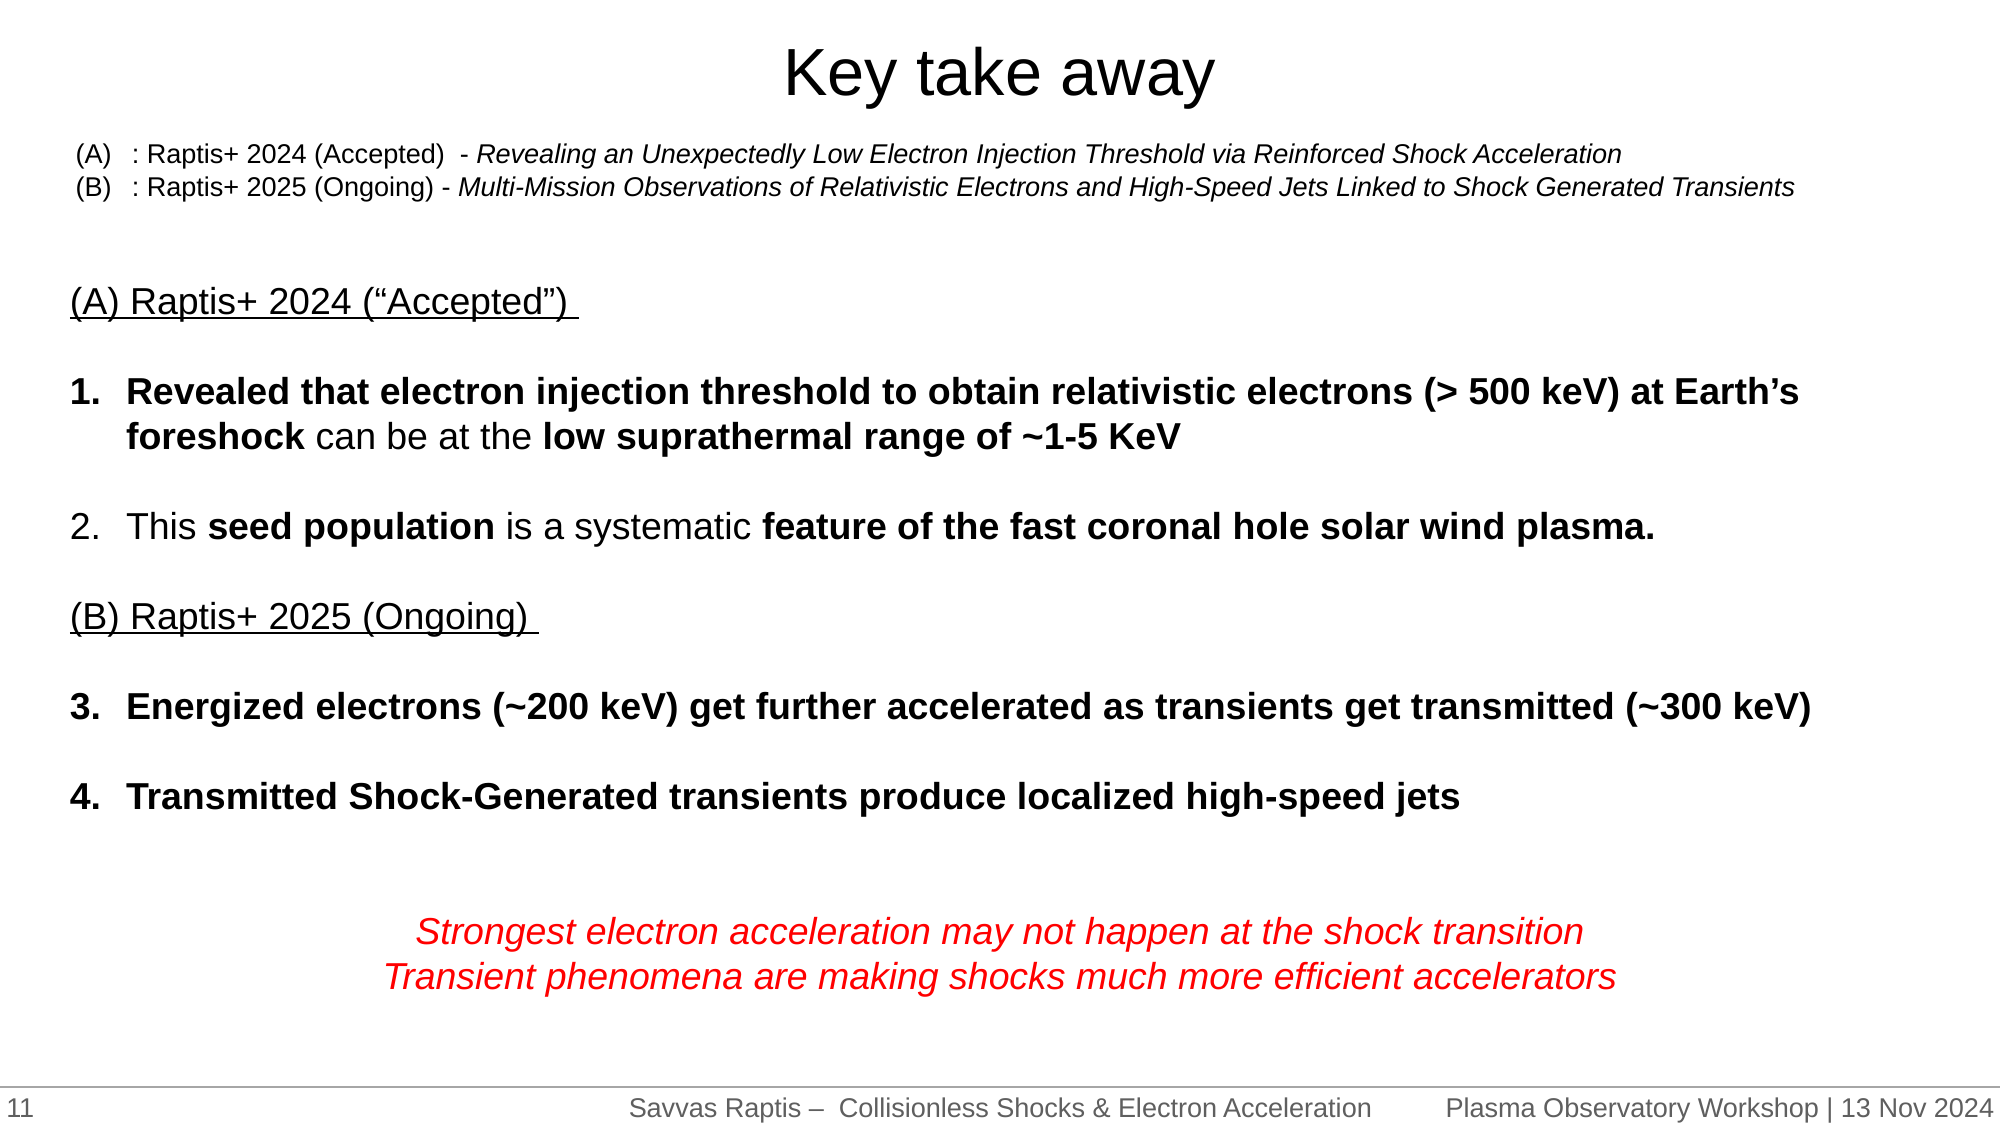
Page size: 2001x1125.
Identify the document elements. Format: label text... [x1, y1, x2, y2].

title Key take away [94, 7, 1906, 130]
text_box : Raptis+ 2024 (Accepted) - Revealing an Unexpectedly Low Electron Injection Threshold via Reinforced Shock Acceleration : Raptis+ 2025 (Ongoing) - Multi-Mission Observations of Relativistic Electrons and High-Speed Jets Linked to Shock Generated Transients [60, 129, 1810, 210]
text_box (A) Raptis+ 2024 (“Accepted”) Revealed that electron injection threshold to obtain relativistic electrons (> 500 keV) at Earth’s foreshock can be at the low suprathermal range of ~1-5 KeV This seed population is a systematic feature of the fast coronal hole solar wind plasma. (B) Raptis+ 2025 (Ongoing) Energized electrons (~200 keV) get further accelerated as transients get transmitted (~300 keV) Transmitted Shock-Generated transients produce localized high-speed jets Strongest electron acceleration may not happen at the shock transition Transient phenomena are making shocks much more efficient accelerators [55, 269, 1945, 1005]
